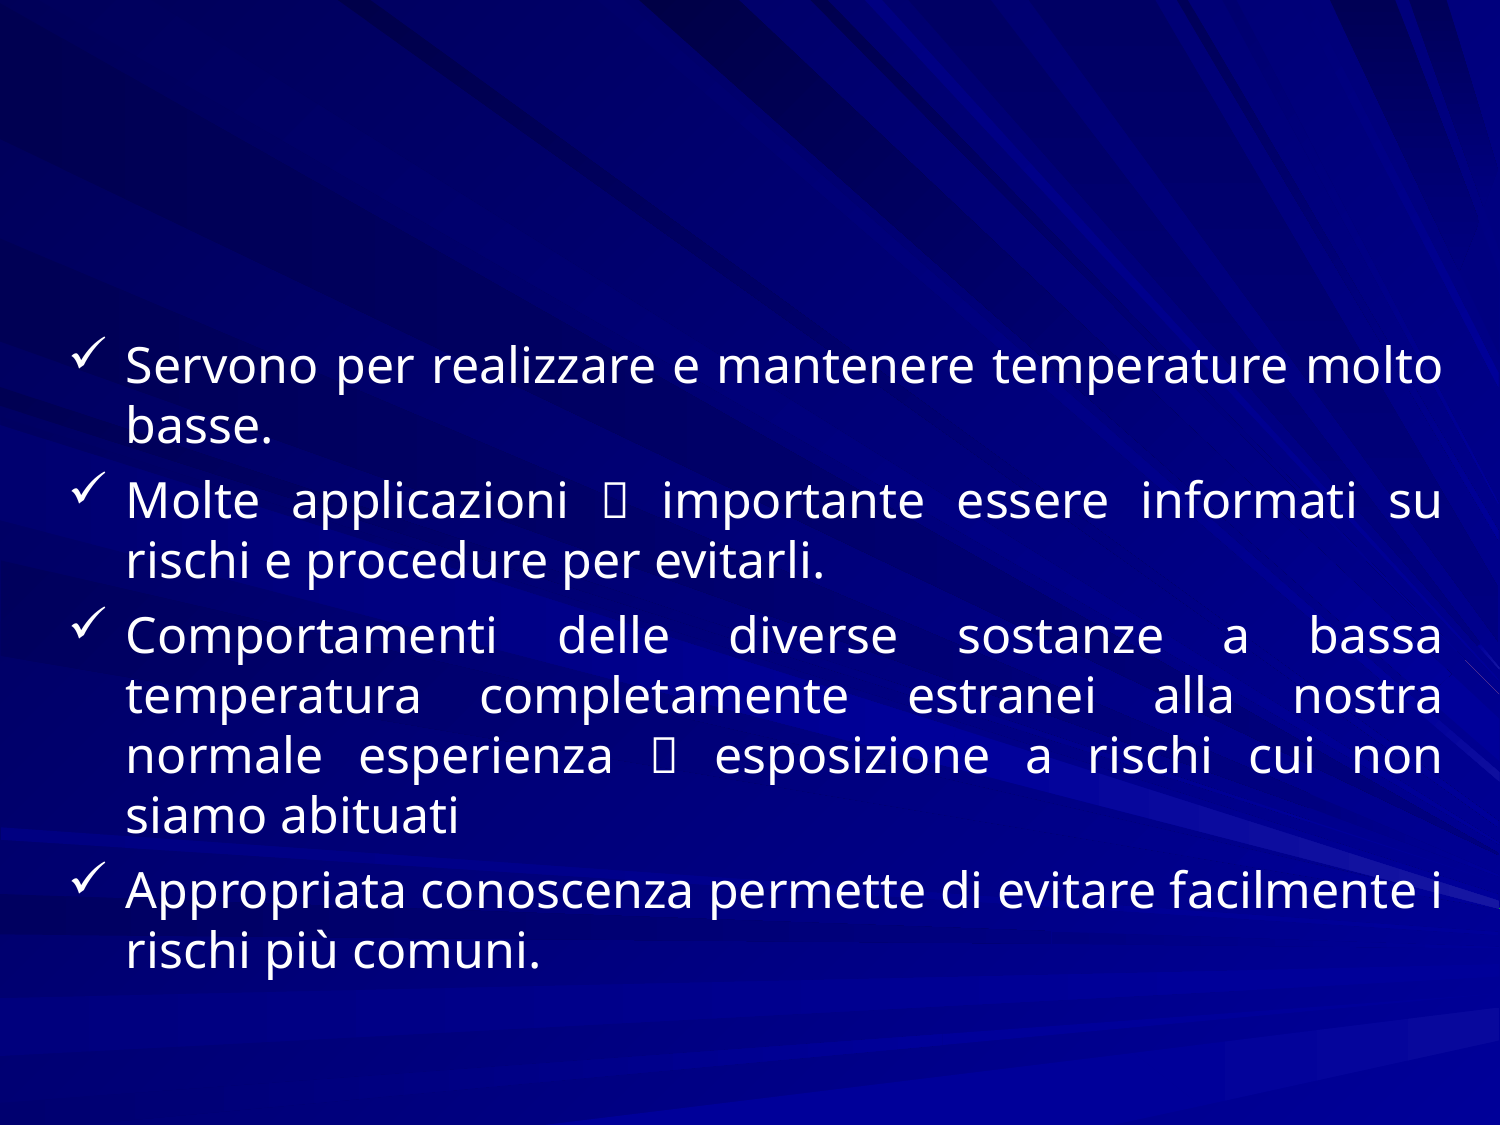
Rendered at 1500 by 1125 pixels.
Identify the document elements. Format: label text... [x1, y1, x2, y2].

text_box Servono per realizzare e mantenere temperature molto basse. Molte applicazioni  importante essere informati su rischi e procedure per evitarli. Comportamenti delle diverse sostanze a bassa temperatura completamente estranei alla nostra normale esperienza  esposizione a rischi cui non siamo abituati Appropriata conoscenza permette di evitare facilmente i rischi più comuni. [53, 326, 1459, 986]
